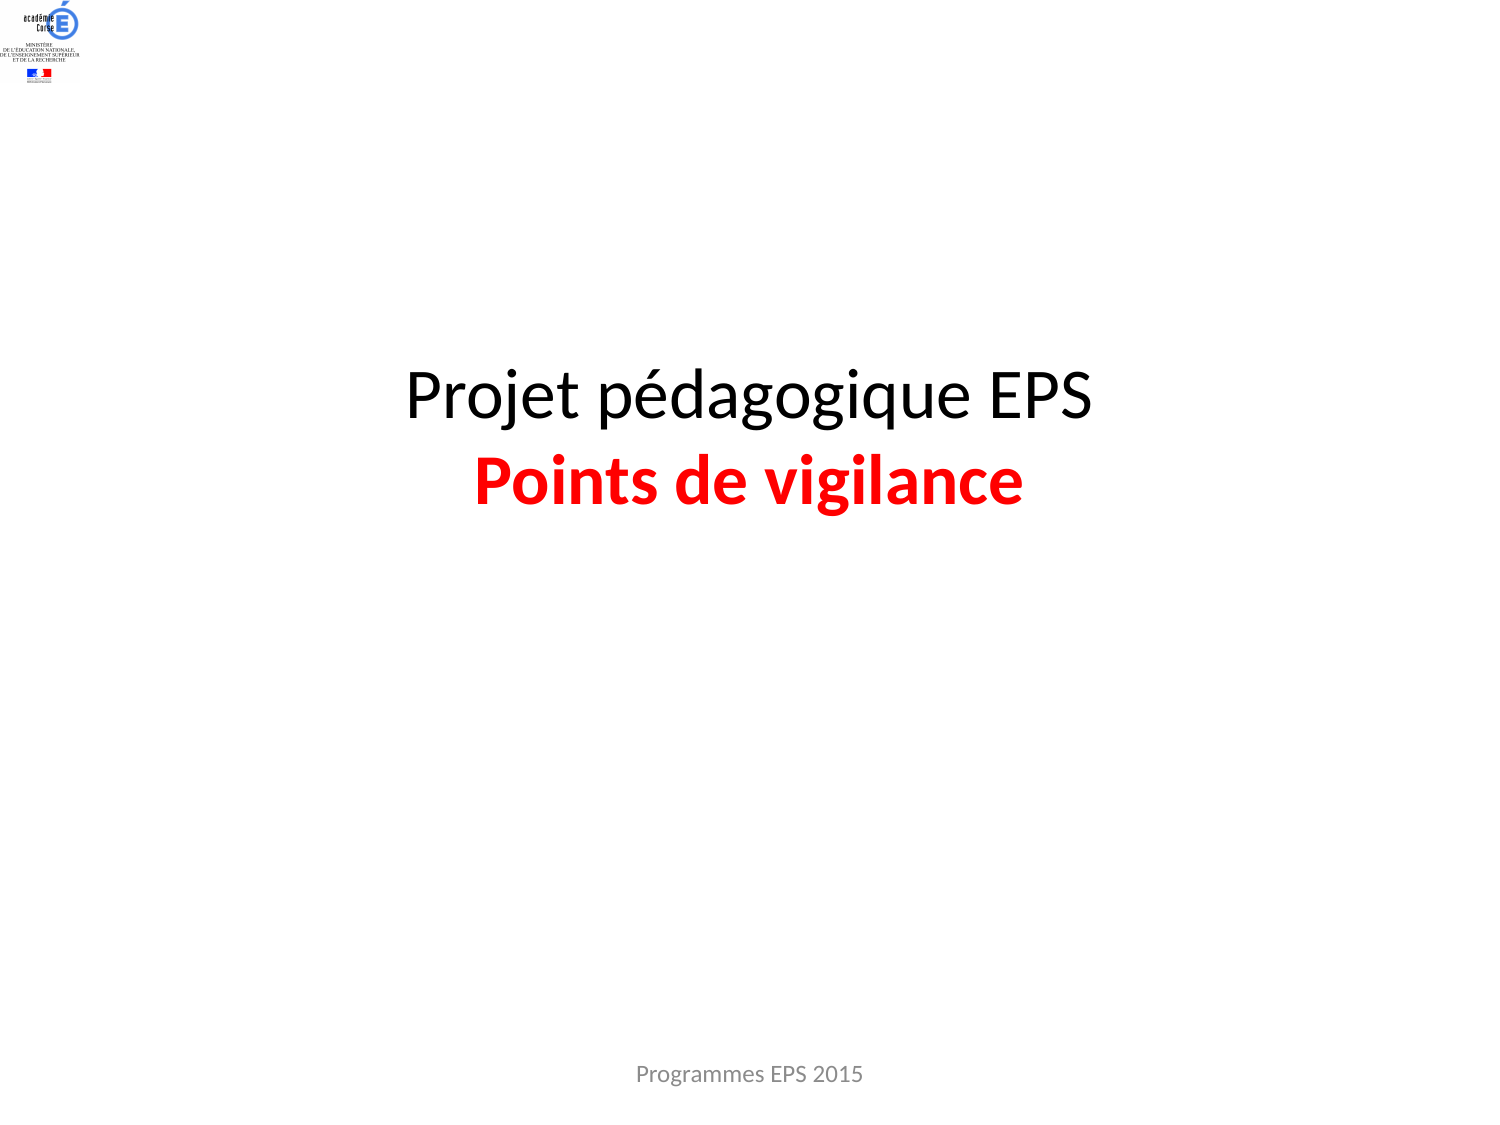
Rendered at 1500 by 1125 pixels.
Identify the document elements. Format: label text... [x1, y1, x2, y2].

picture [0, 0, 80, 84]
title Projet pédagogique EPS Points de vigilance [75, 339, 1425, 528]
footer Programmes EPS 2015 [512, 1042, 988, 1103]
